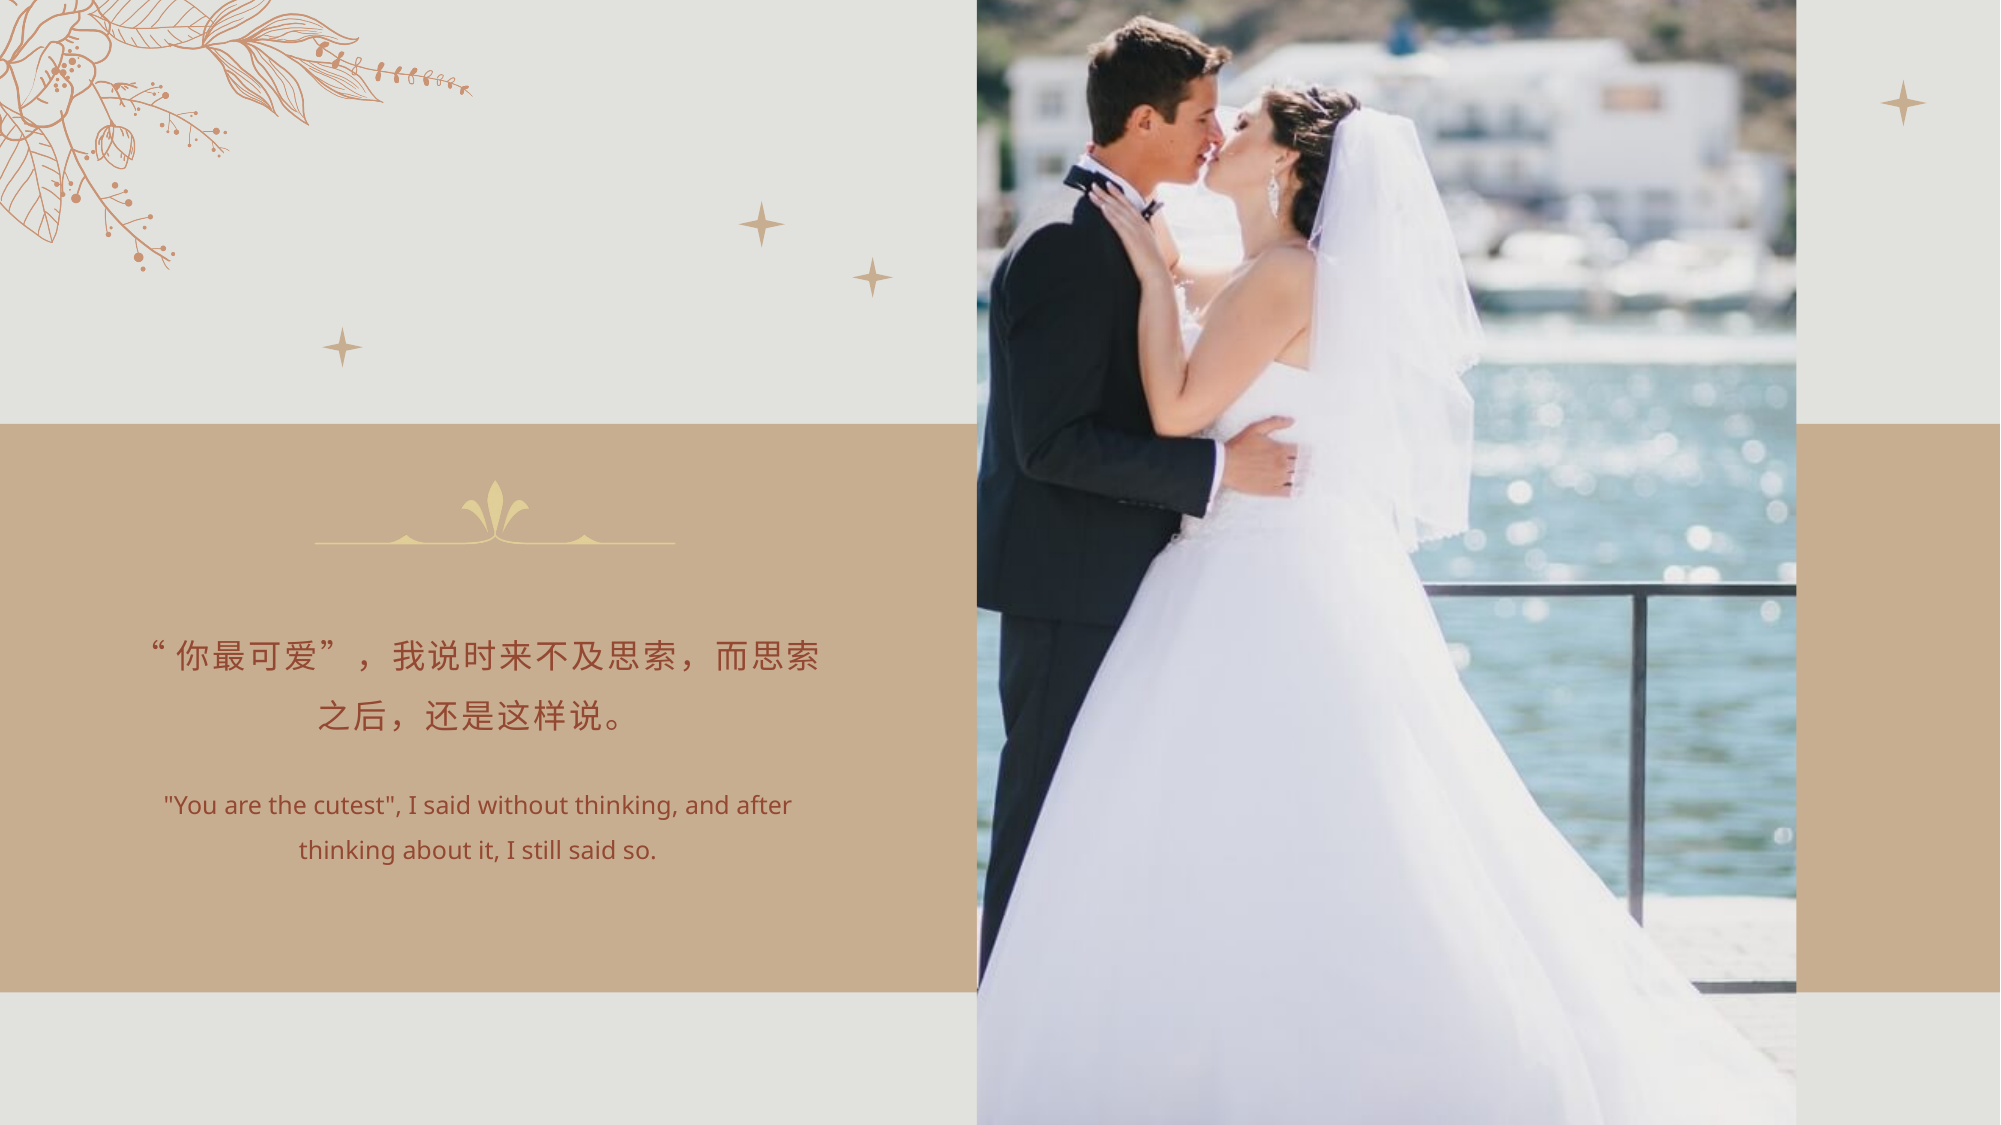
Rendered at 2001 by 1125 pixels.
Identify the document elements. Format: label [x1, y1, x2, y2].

text_box [976, 368, 1797, 1125]
text_box [1797, 423, 2000, 993]
text_box [0, 423, 976, 993]
text_box [110, 480, 847, 870]
text_box [0, 0, 1927, 368]
